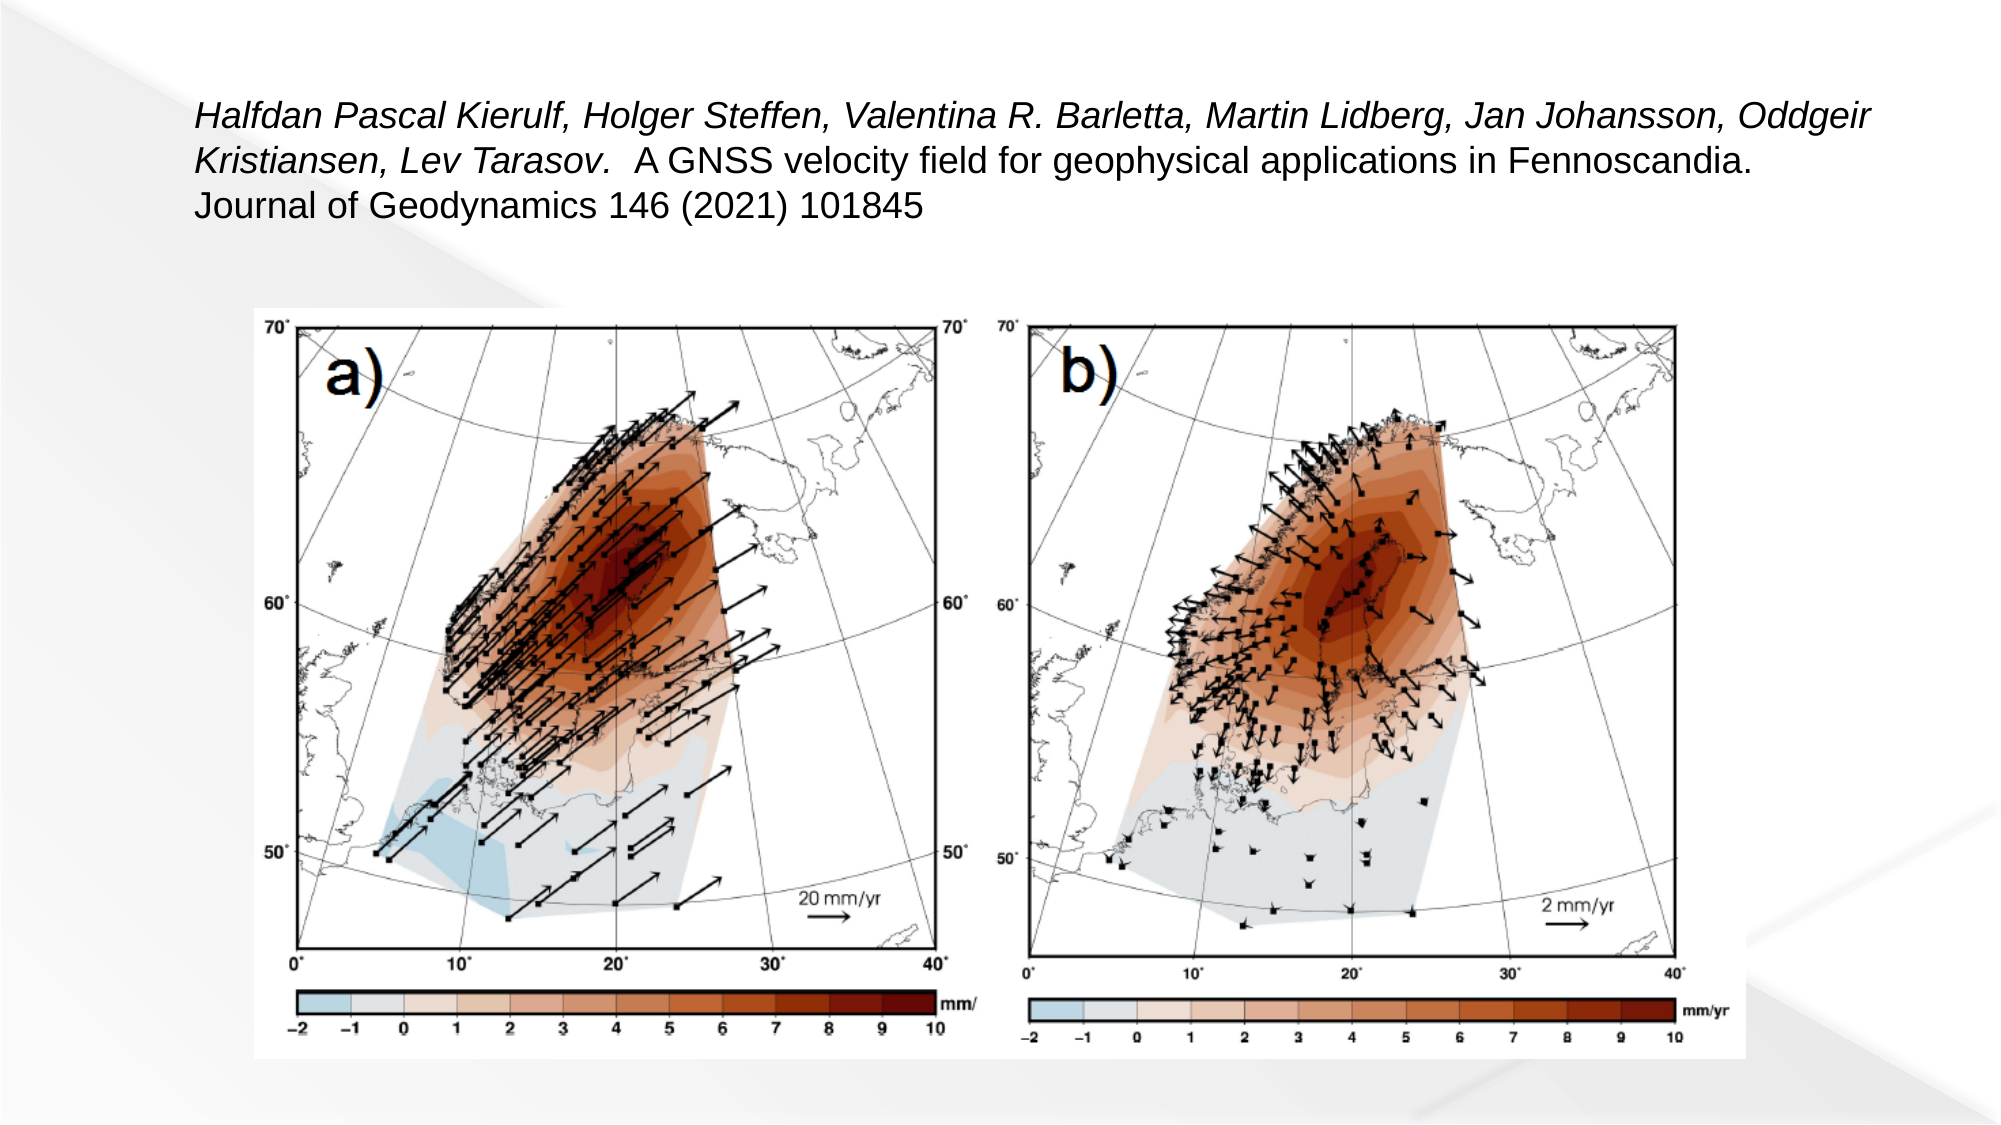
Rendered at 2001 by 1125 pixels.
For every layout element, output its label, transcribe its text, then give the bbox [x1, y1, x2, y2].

title Halfdan Pascal Kierulf, Holger Steffen, Valentina R. Barletta, Martin Lidberg, Jan Johansson, Oddgeir Kristiansen, Lev Tarasov. A GNSS velocity field for geophysical applications in Fennoscandia. Journal of Geodynamics 146 (2021) 101845 [99, 43, 1900, 274]
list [254, 308, 1746, 1060]
